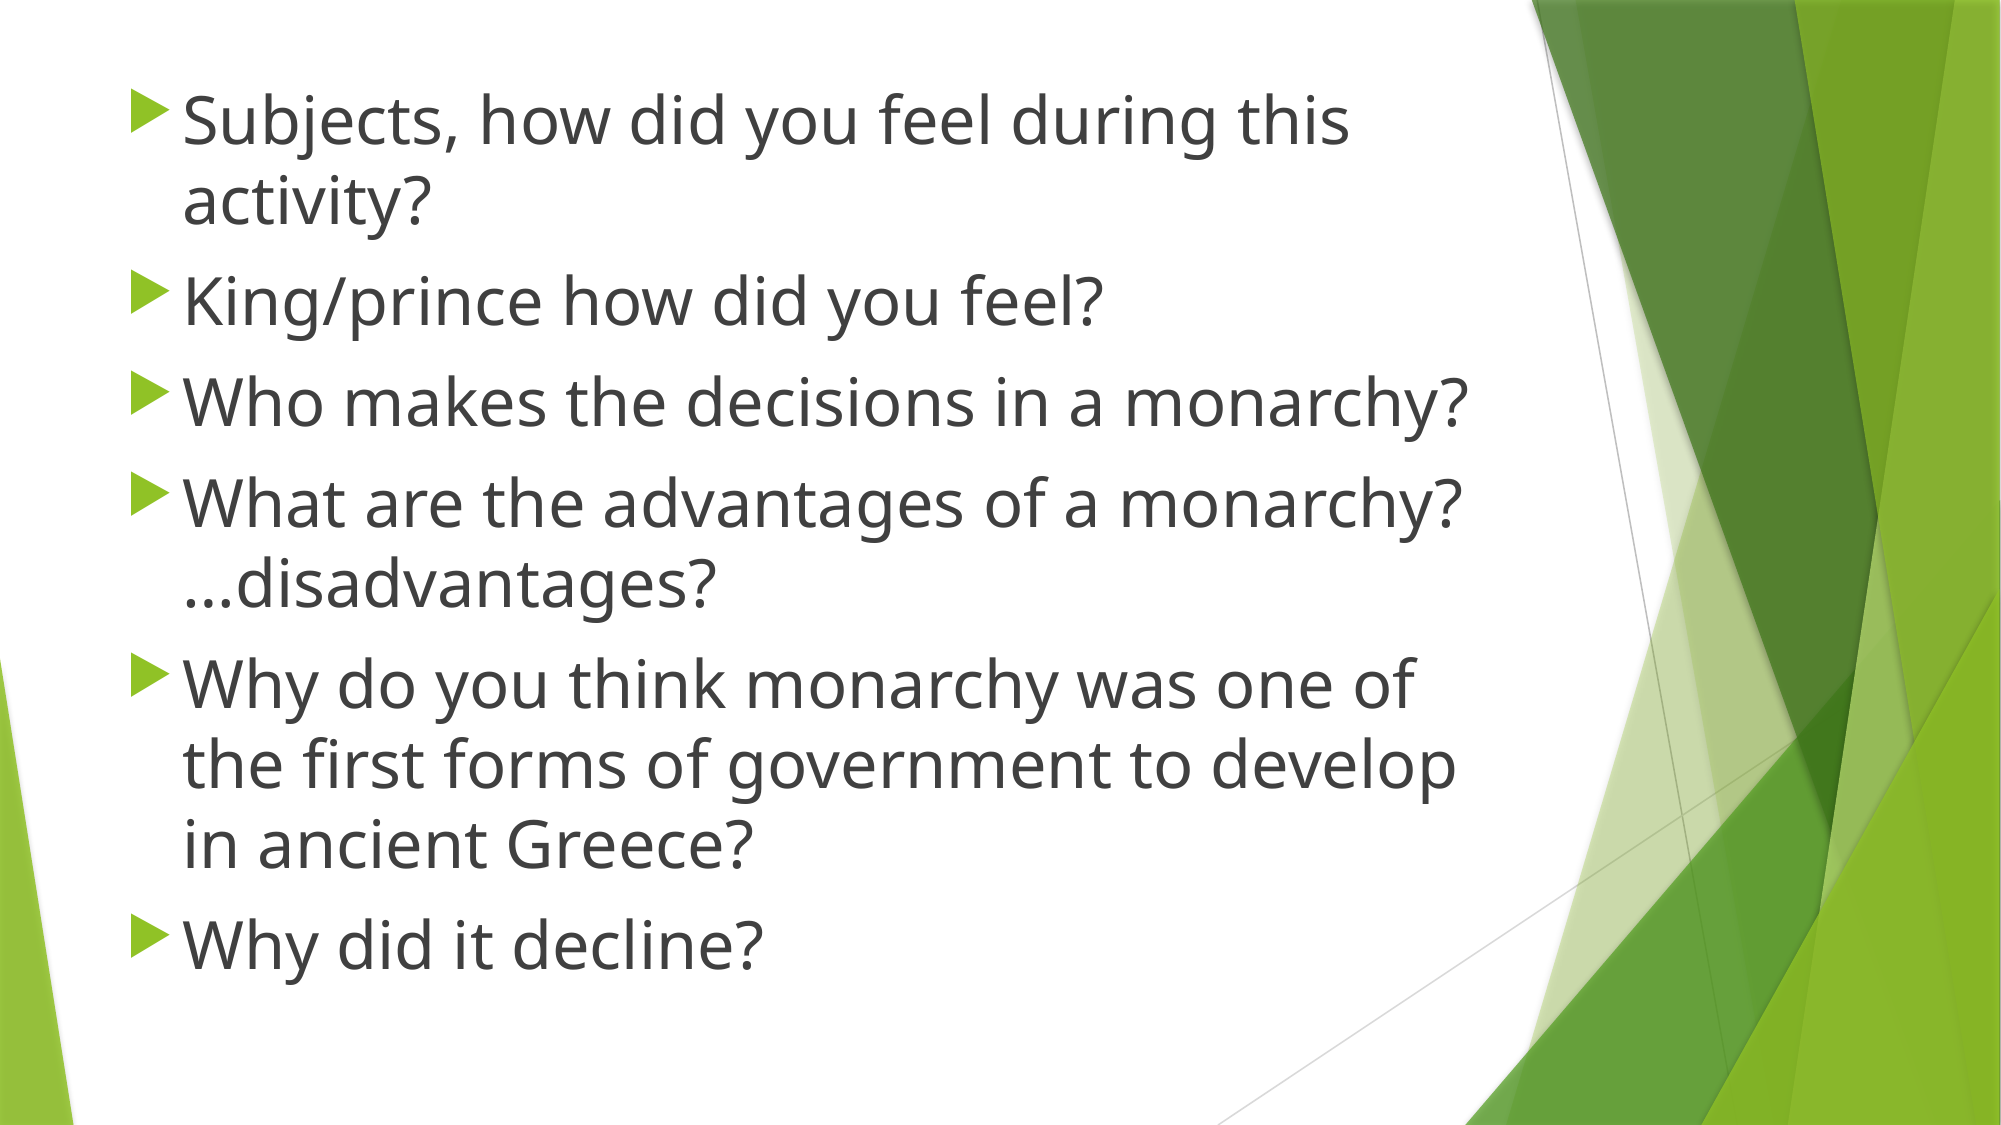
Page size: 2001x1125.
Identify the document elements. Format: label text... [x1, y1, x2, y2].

list Subjects, how did you feel during this activity? King/prince how did you feel? Who makes the decisions in a monarchy? What are the advantages of a monarchy? …disadvantages? Why do you think monarchy was one of the first forms of government to develop in ancient Greece? Why did it decline? [111, 70, 1522, 992]
